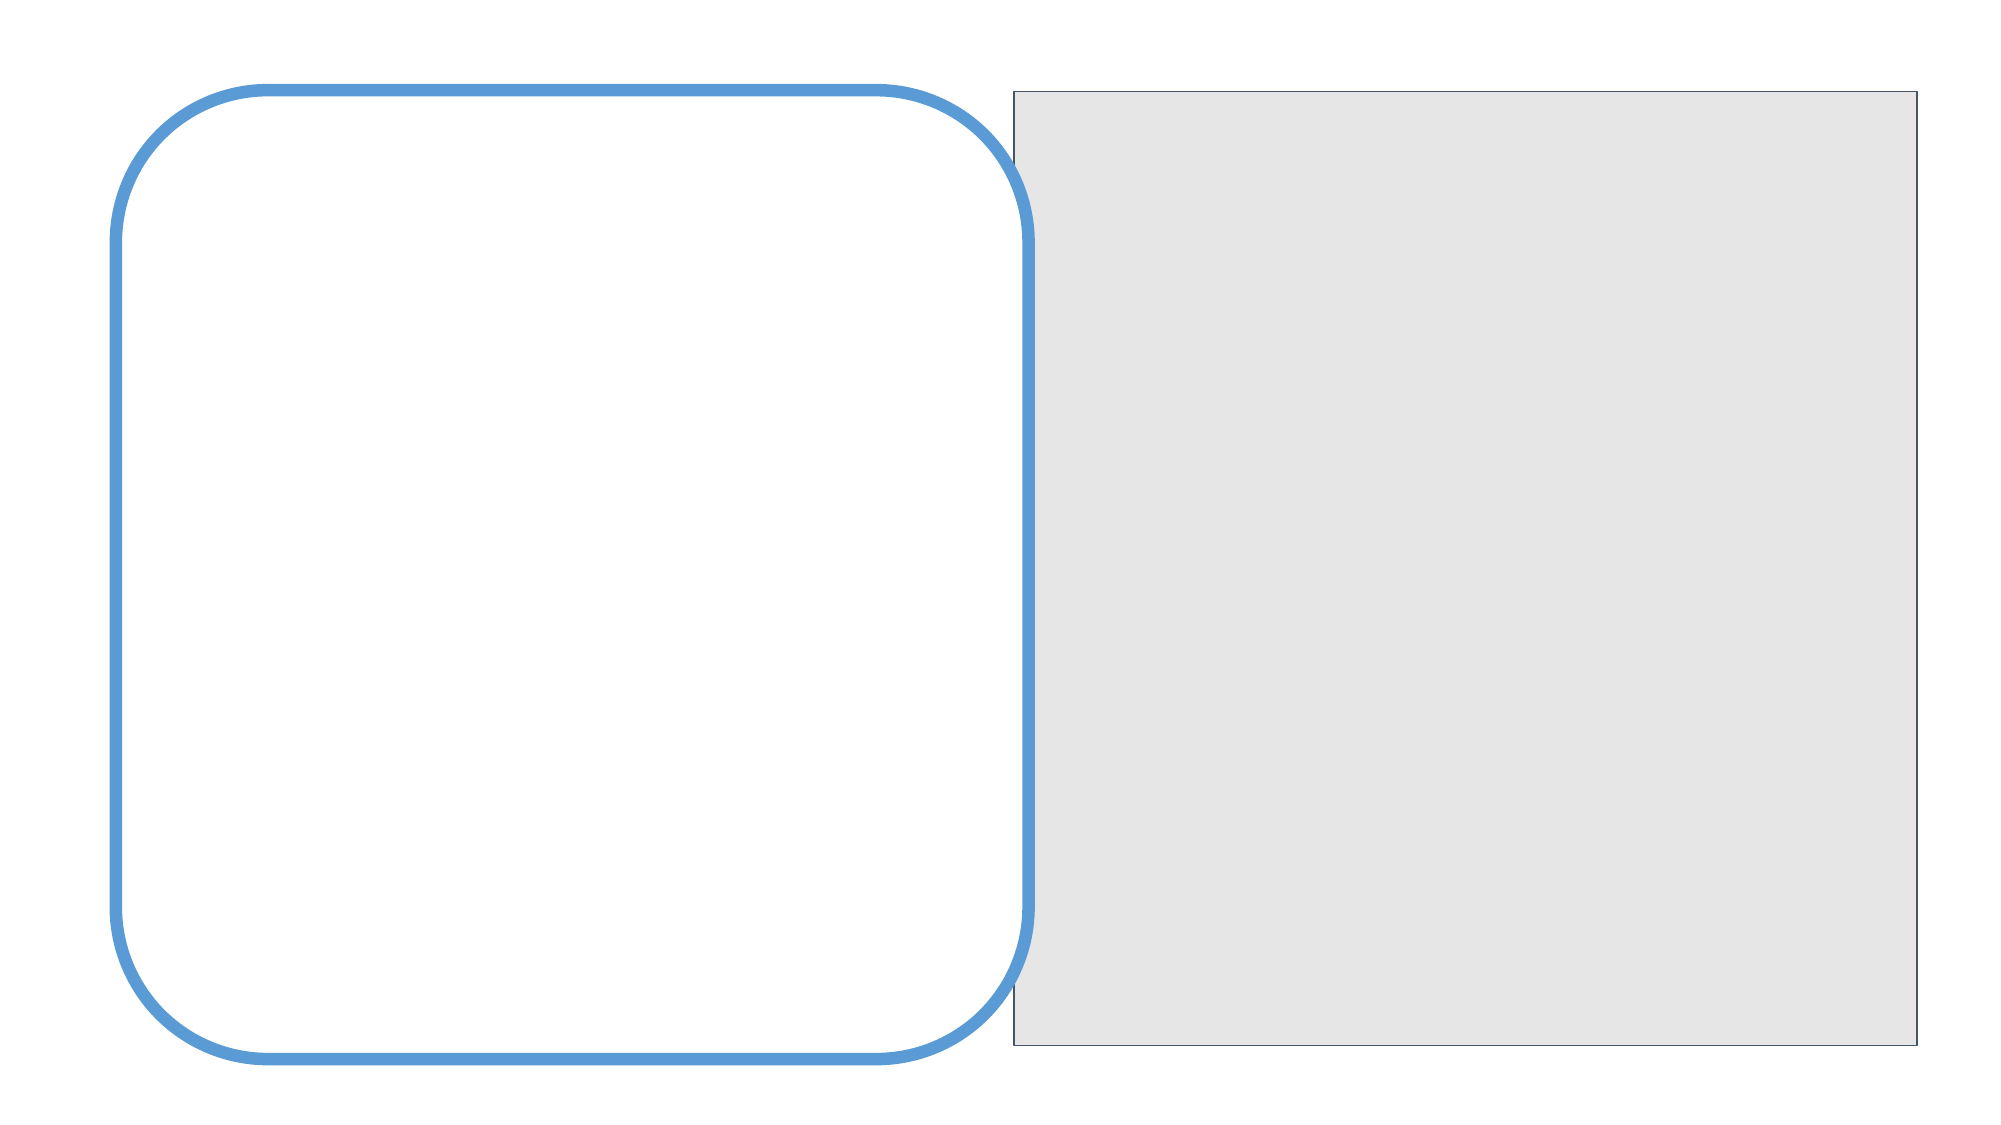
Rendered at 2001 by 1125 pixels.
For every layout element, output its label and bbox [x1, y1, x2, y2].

text_box [115, 765, 1029, 1060]
text_box [115, 104, 1029, 765]
text_box [204, 90, 940, 104]
text_box [1014, 91, 1918, 1046]
